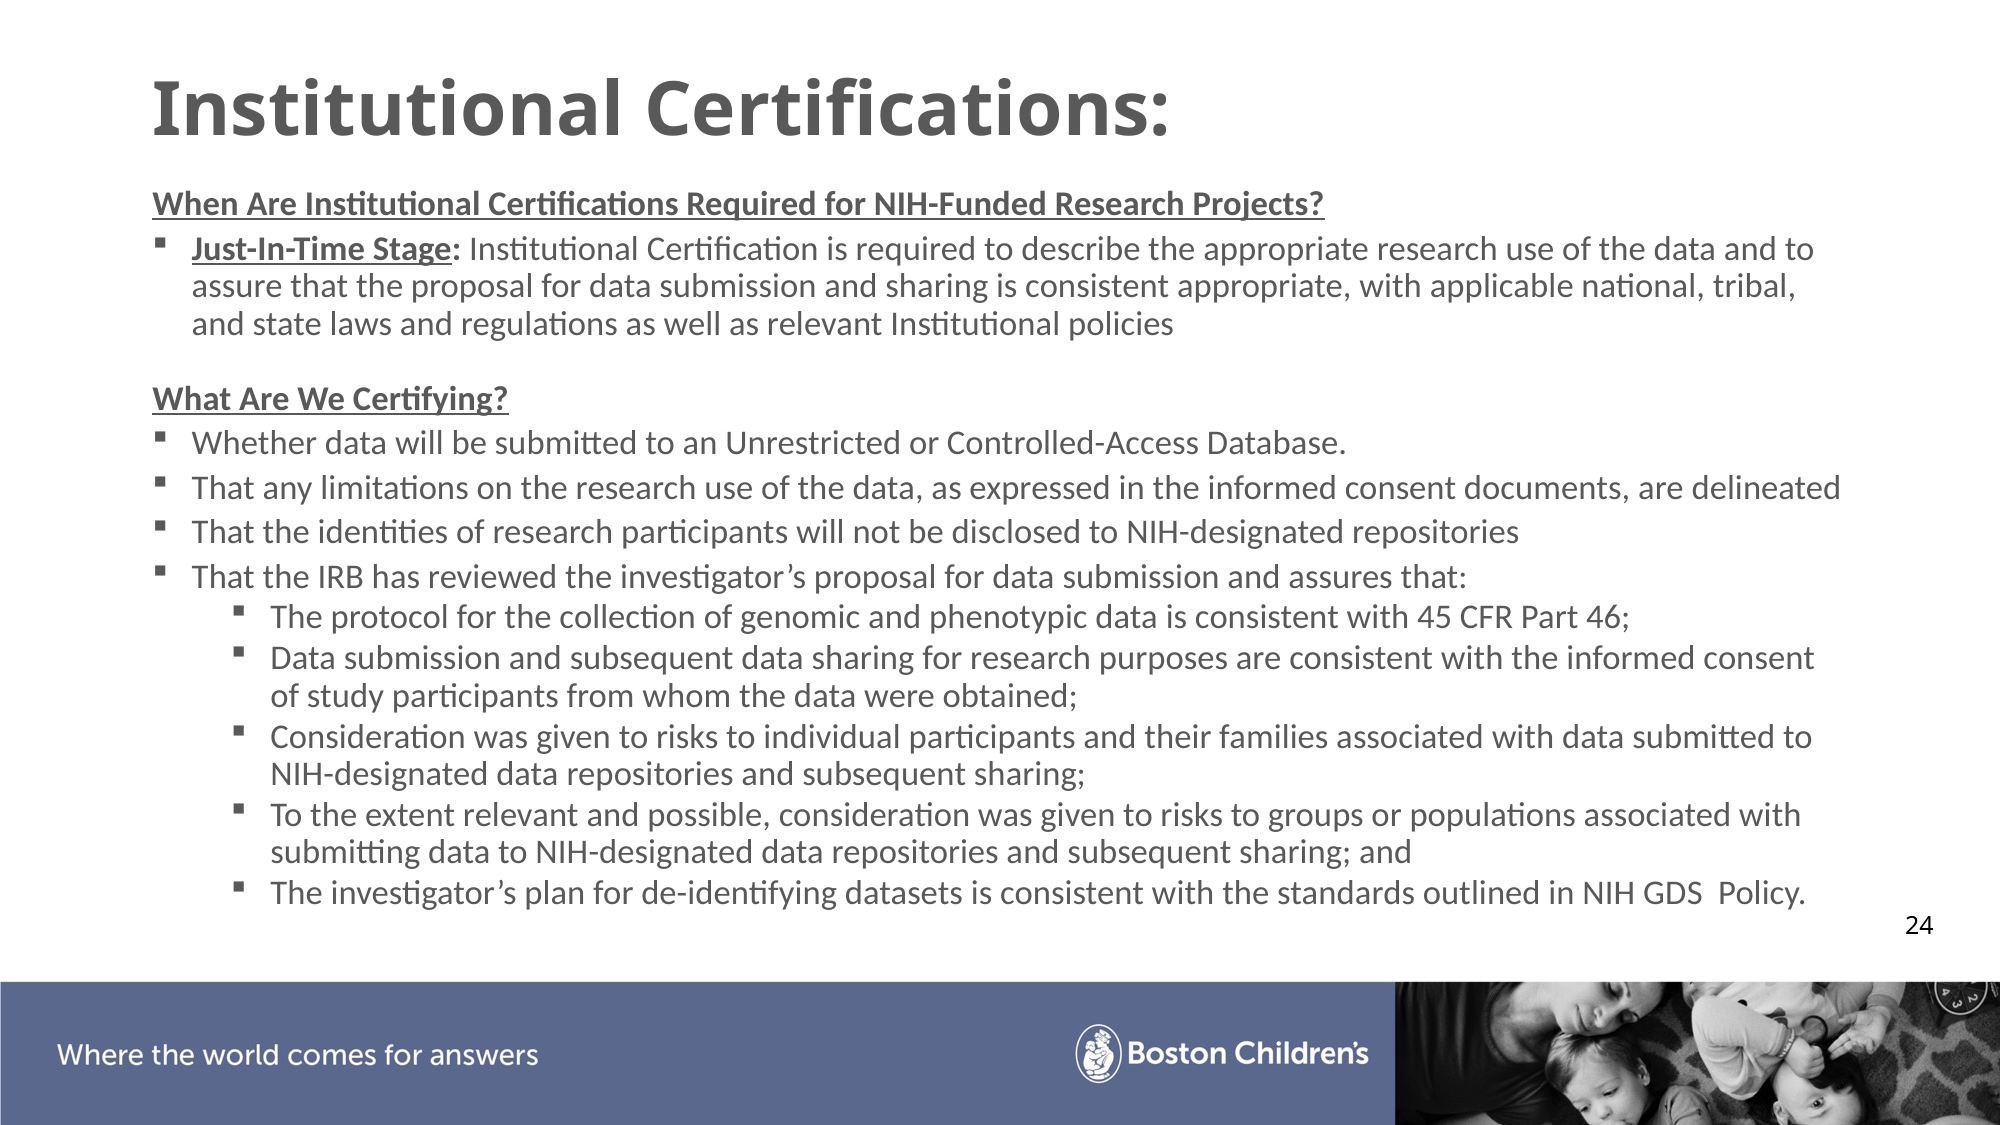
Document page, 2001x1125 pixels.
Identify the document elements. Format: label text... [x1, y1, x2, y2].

title Institutional Certifications: [137, 59, 1863, 162]
picture [0, 0, 2000, 1125]
list When Are Institutional Certifications Required for NIH-Funded Research Projects? Just-In-Time Stage: Institutional Certification is required to describe the appropriate research use of the data and to assure that the proposal for data submission and sharing is consistent appropriate, with applicable national, tribal, and state laws and regulations as well as relevant Institutional policies What Are We Certifying? Whether data will be submitted to an Unrestricted or Controlled-Access Database. That any limitations on the research use of the data, as expressed in the informed consent documents, are delineated That the identities of research participants will not be disclosed to NIH-designated repositories That the IRB has reviewed the investigator’s proposal for data submission and assures that: The protocol for the collection of genomic and phenotypic data is consistent with 45 CFR Part 46; Data submission and subsequent data sharing for research purposes are consistent with the informed consent of study participants from whom the data were obtained; Consideration was given to risks to individual participants and their families associated with data submitted to NIH-designated data repositories and subsequent sharing; To the extent relevant and possible, consideration was given to risks to groups or populations associated with submitting data to NIH-designated data repositories and subsequent sharing; and The investigator’s plan for de-identifying datasets is consistent with the standards outlined in NIH GDS Policy. [137, 162, 1863, 956]
